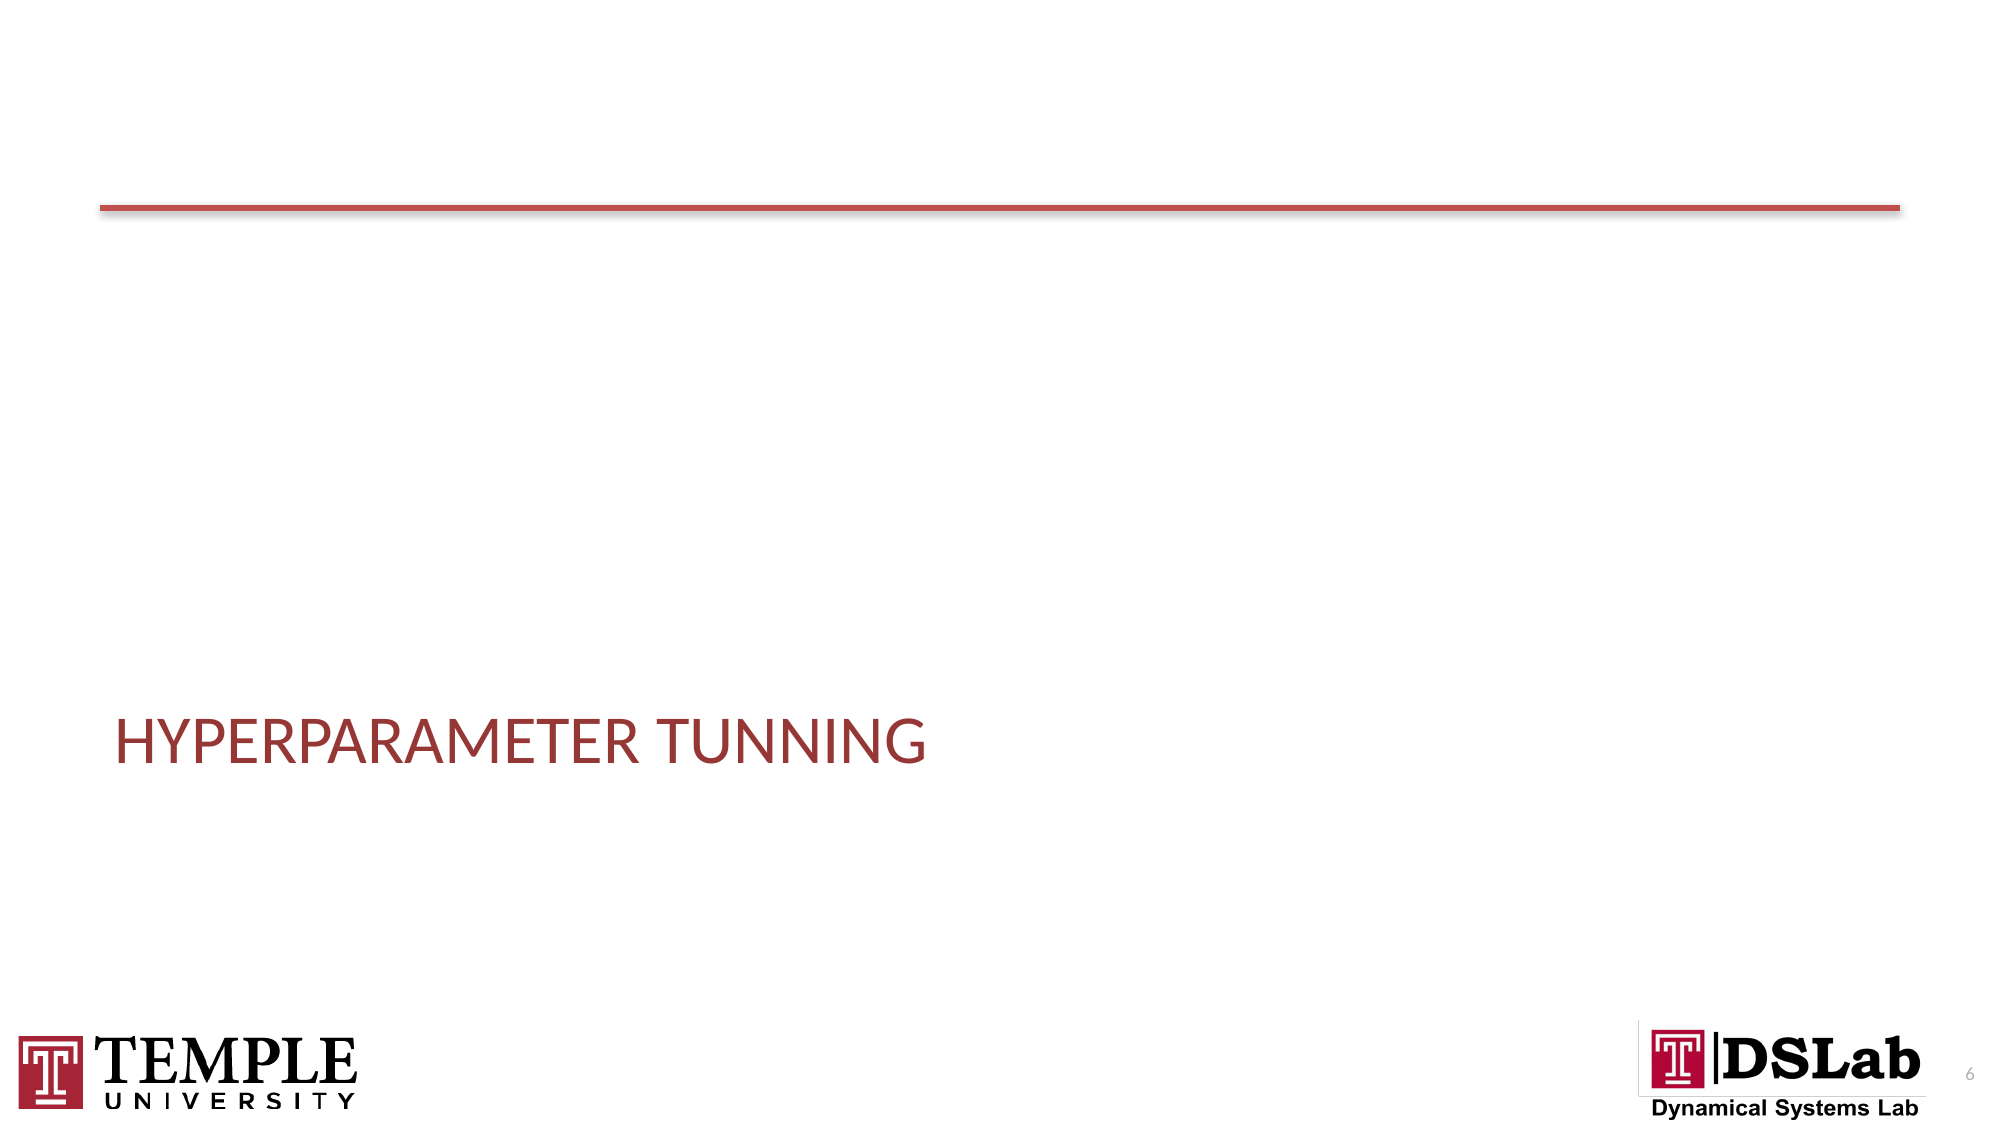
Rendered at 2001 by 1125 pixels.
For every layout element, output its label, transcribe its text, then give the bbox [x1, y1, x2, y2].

picture [18, 1036, 357, 1109]
slide_number 6 [1816, 1042, 1990, 1103]
title HYPERPARAMETER TUNNING [99, 664, 1900, 808]
picture [1637, 1020, 1933, 1125]
